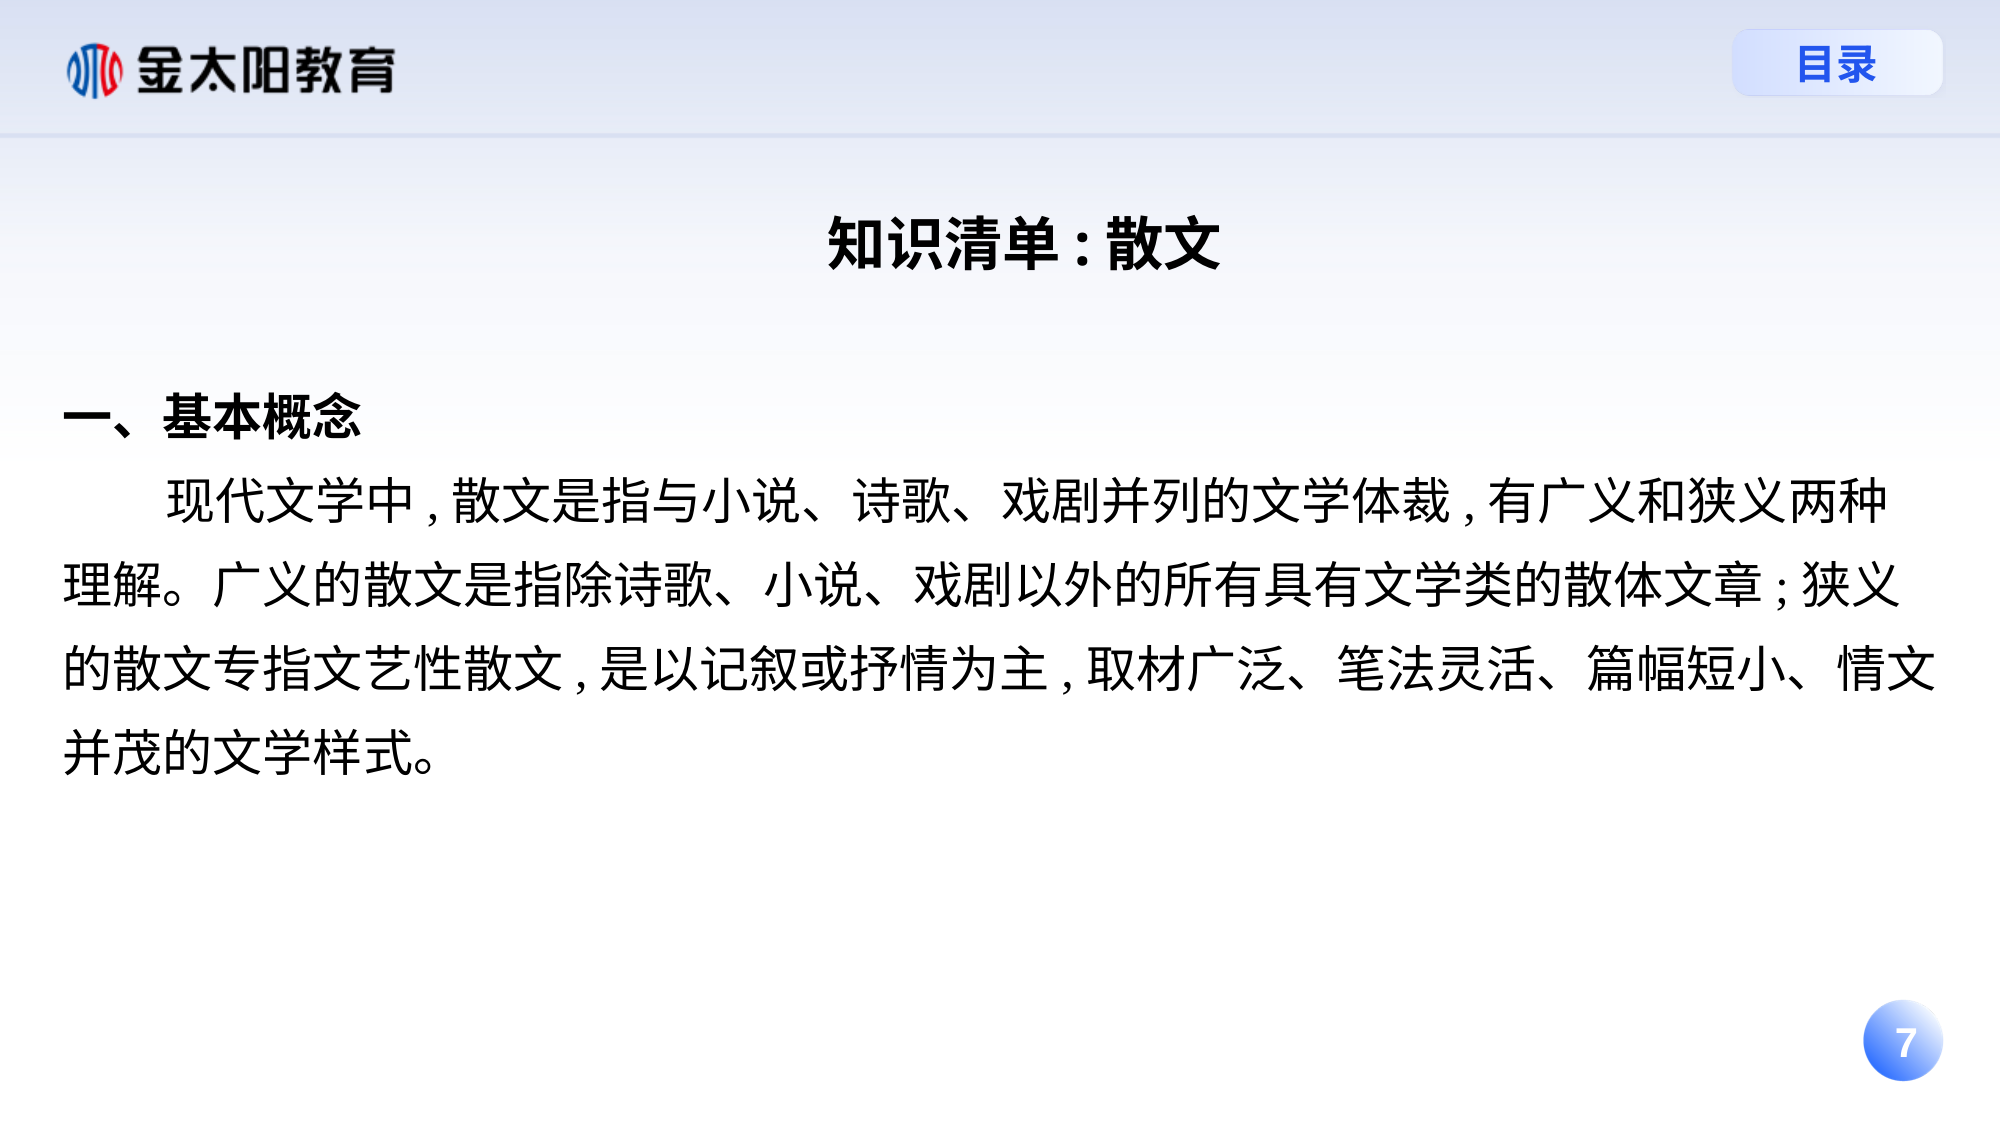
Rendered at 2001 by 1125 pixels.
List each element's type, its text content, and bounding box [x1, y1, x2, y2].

picture [0, 0, 2000, 1125]
text_box 知识清单:散文 一、基本概念 现代文学中,散文是指与小说、诗歌、戏剧并列的文学体裁,有广义和狭义两种理解。广义的散文是指除诗歌、小说、戏剧以外的所有具有文学类的散体文章;狭义的散文专指文艺性散文,是以记叙或抒情为主,取材广泛、笔法灵活、篇幅短小、情文并茂的文学样式。 [62, 193, 1937, 822]
